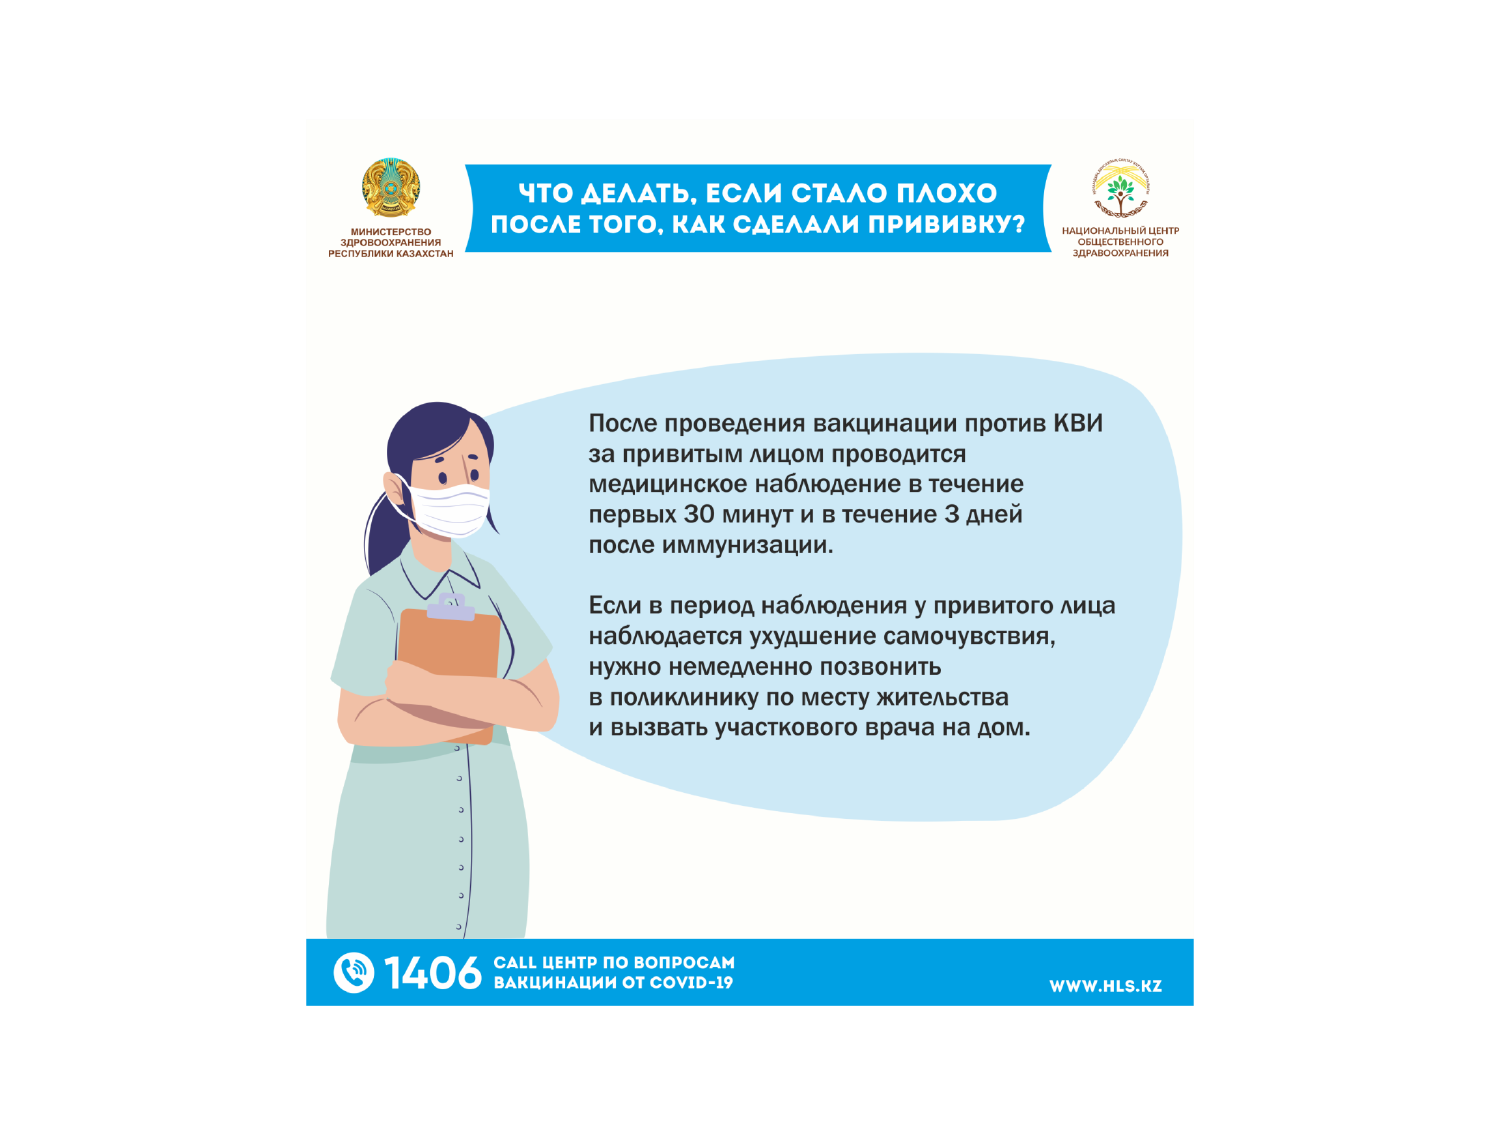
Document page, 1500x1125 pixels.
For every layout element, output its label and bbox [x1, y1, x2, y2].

picture [578, 957, 585, 968]
picture [1067, 981, 1080, 991]
picture [556, 957, 562, 968]
picture [1083, 981, 1096, 991]
picture [697, 977, 706, 988]
picture [698, 957, 708, 968]
picture [520, 957, 526, 968]
picture [506, 977, 516, 988]
picture [593, 977, 602, 988]
picture [718, 977, 723, 988]
picture [677, 977, 694, 988]
picture [604, 957, 613, 968]
picture [508, 958, 517, 968]
picture [519, 977, 527, 988]
picture [306, 119, 1194, 938]
picture [1051, 981, 1064, 991]
picture [617, 957, 627, 968]
picture [651, 977, 660, 988]
picture [725, 977, 732, 988]
picture [673, 957, 681, 968]
picture [711, 958, 720, 968]
picture [459, 957, 481, 988]
picture [660, 957, 669, 968]
picture [1154, 981, 1161, 991]
picture [1117, 981, 1124, 991]
picture [566, 957, 575, 968]
picture [543, 977, 552, 988]
picture [581, 977, 590, 989]
picture [723, 957, 733, 968]
picture [544, 957, 553, 969]
picture [623, 977, 634, 988]
picture [568, 977, 577, 988]
picture [606, 977, 615, 988]
picture [635, 957, 643, 968]
picture [386, 957, 398, 988]
picture [334, 953, 374, 993]
picture [495, 977, 503, 988]
picture [531, 977, 540, 989]
picture [664, 977, 675, 988]
picture [556, 977, 565, 988]
picture [1104, 981, 1113, 991]
picture [684, 957, 695, 968]
picture [431, 957, 455, 988]
picture [1126, 981, 1134, 992]
picture [530, 957, 536, 968]
picture [403, 957, 427, 988]
picture [1142, 981, 1150, 991]
picture [636, 977, 644, 988]
picture [495, 957, 505, 968]
picture [588, 957, 596, 968]
picture [646, 957, 657, 968]
